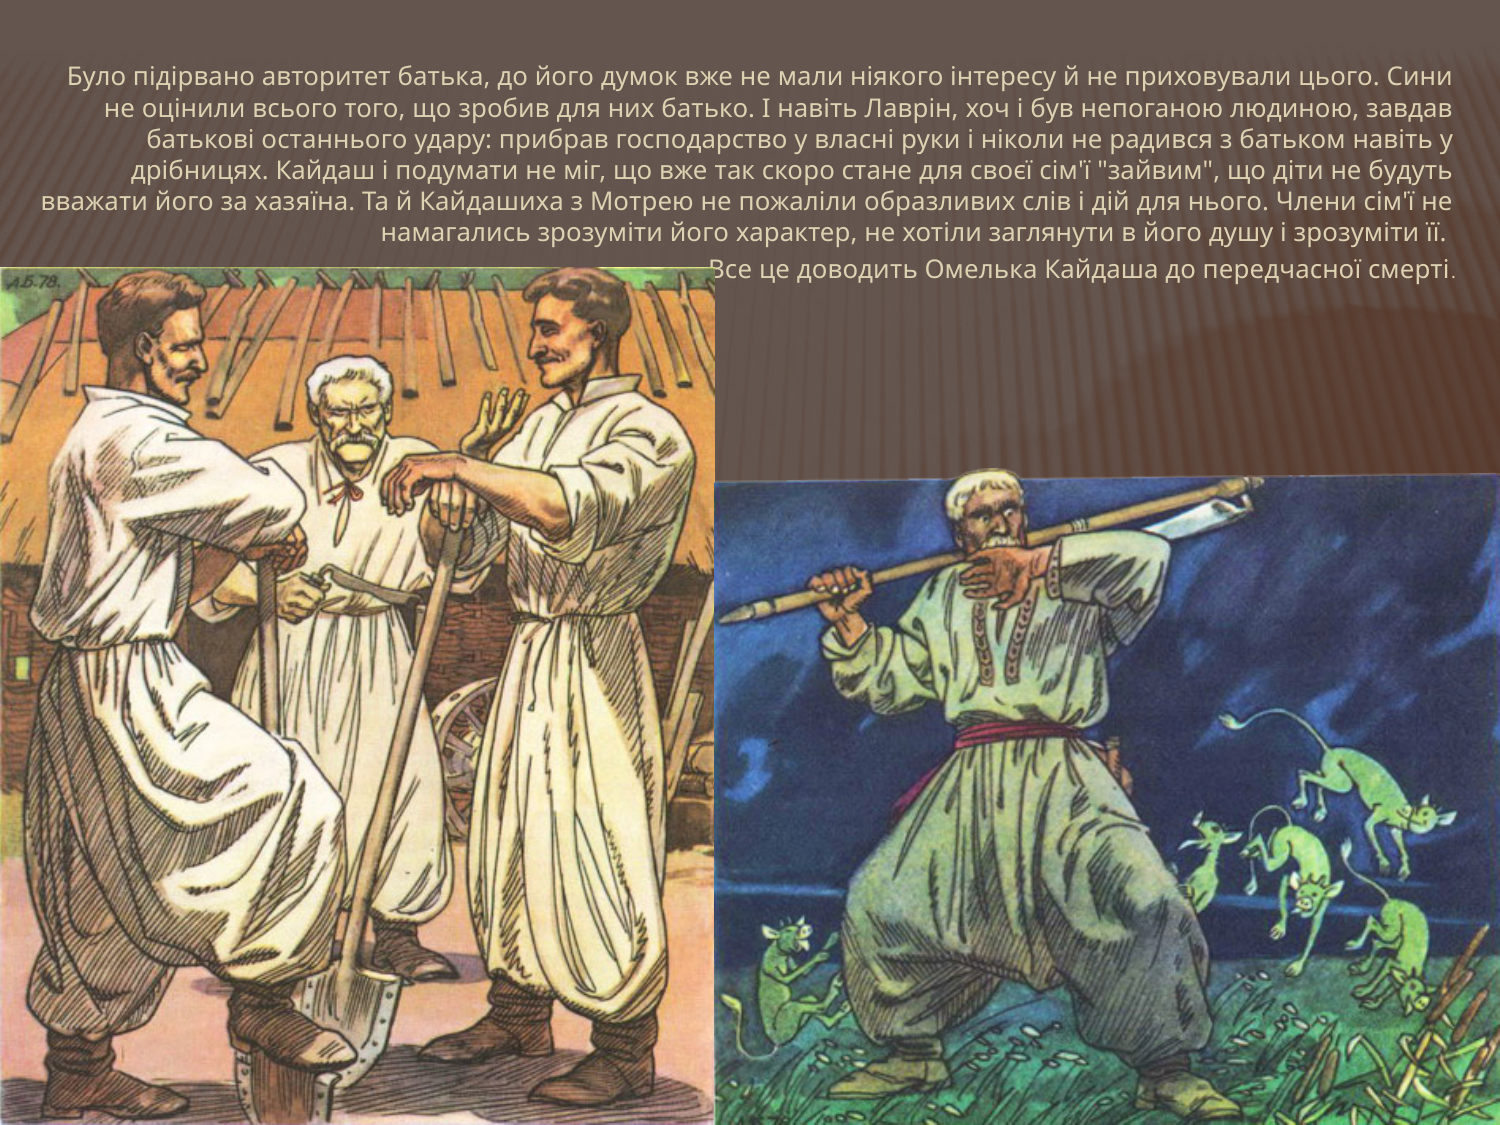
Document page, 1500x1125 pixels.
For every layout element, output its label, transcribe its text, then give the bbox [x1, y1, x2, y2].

picture [0, 266, 1500, 1125]
list Було підірвано авторитет батька, до його думок вже не мали ніякого інтересу й не приховували цього. Сини не оцінили всього того, що зробив для них батько. І навіть Лаврін, хоч і був непоганою людиною, завдав батькові останнього удару: прибрав господарство у власні руки і ніколи не радився з батьком навіть у дрібницях. Кайдаш і подумати не міг, що вже так скоро стане для своєї сім'ї "зайвим", що діти не будуть вважати його за хазяїна. Та й Кайдашиха з Мотрею не пожаліли образливих слів і дій для нього. Члени сім'ї не намагались зрозуміти його характер, не хотіли заглянути в його душу і зрозуміти її. Все це доводить Омелька Кайдаша до передчасної смерті. [17, 42, 1471, 291]
